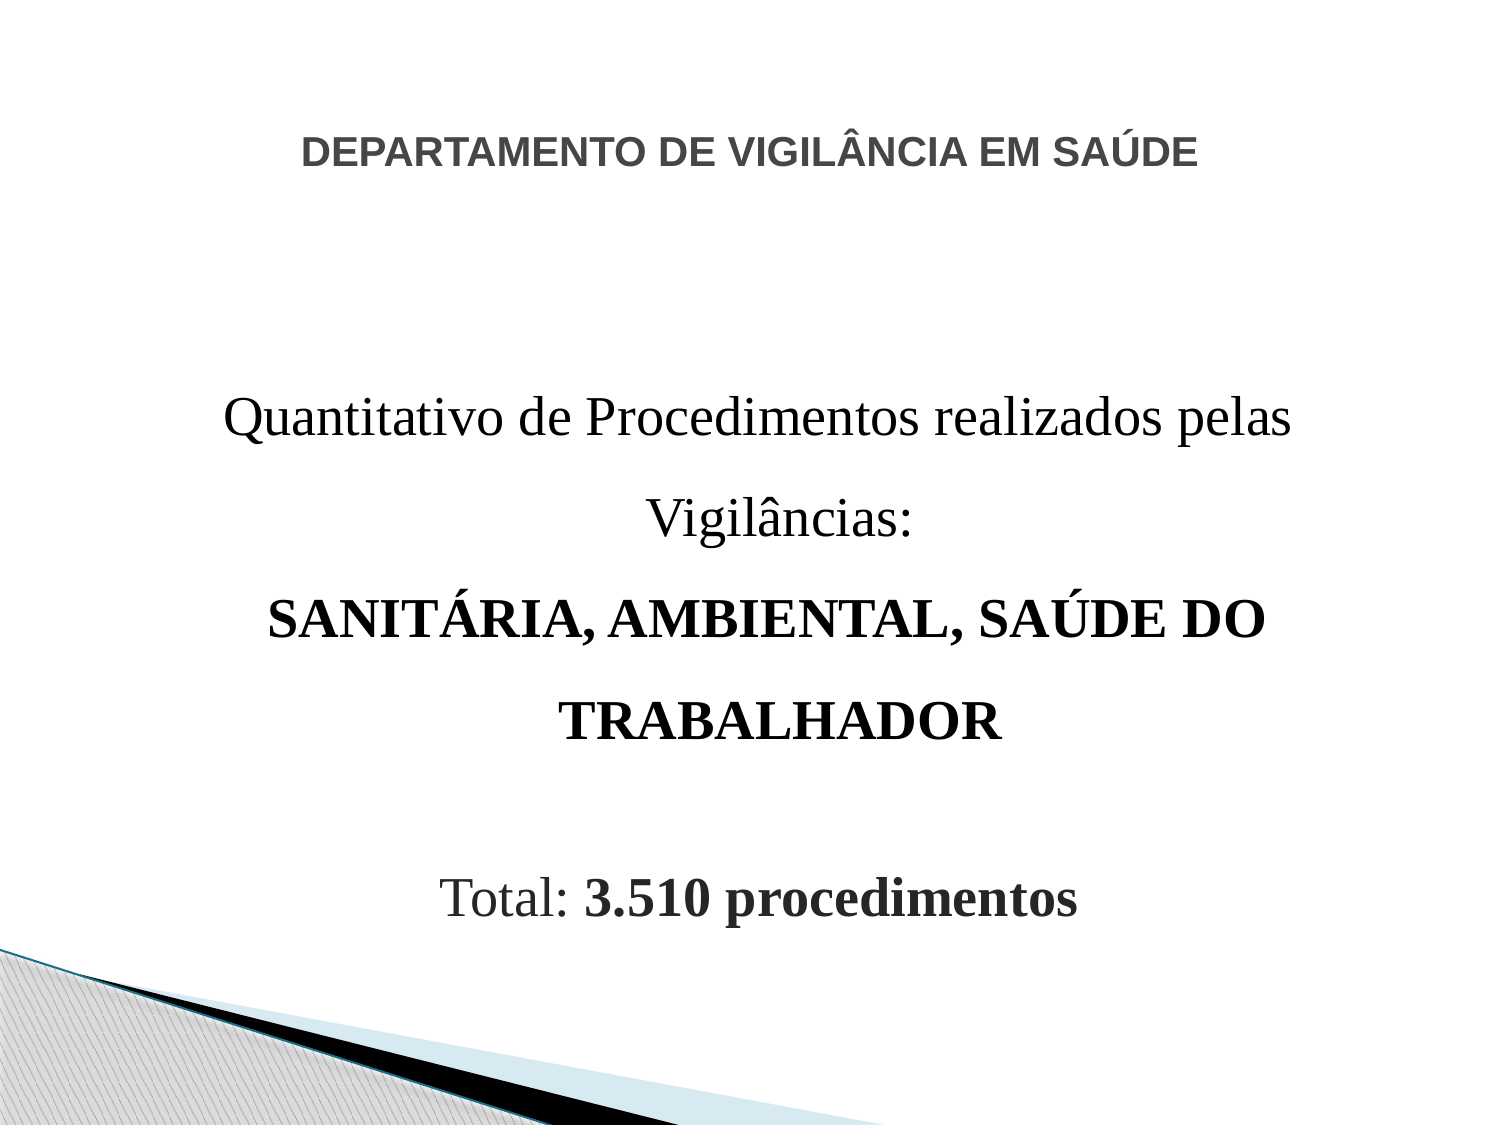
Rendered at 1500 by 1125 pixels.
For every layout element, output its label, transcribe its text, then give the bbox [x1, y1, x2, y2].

title DEPARTAMENTO DE VIGILÂNCIA EM SAÚDE [75, 66, 1425, 233]
list Quantitativo de Procedimentos realizados pelas Vigilâncias: SANITÁRIA, AMBIENTAL, SAÚDE DO TRABALHADOR Total: 3.510 procedimentos [75, 338, 1425, 988]
